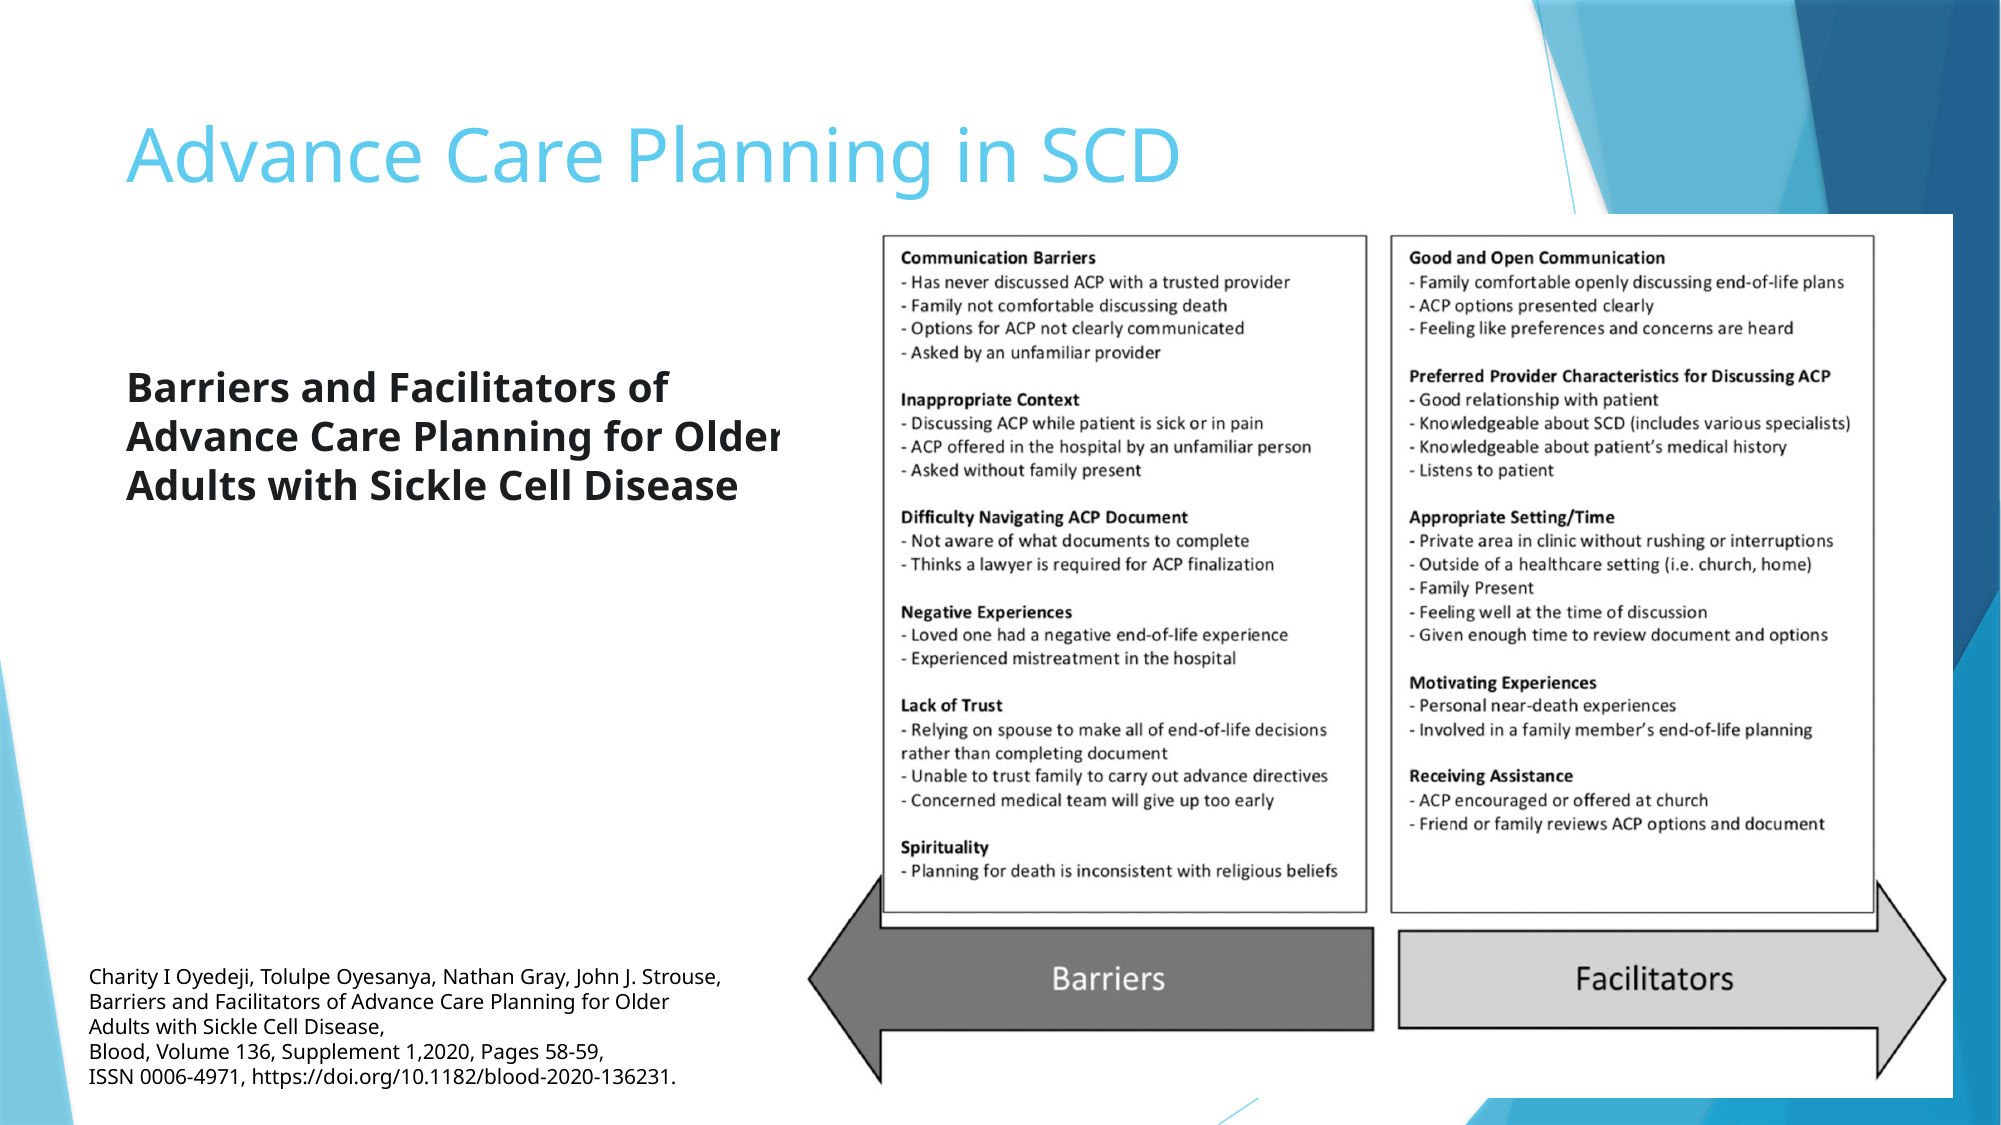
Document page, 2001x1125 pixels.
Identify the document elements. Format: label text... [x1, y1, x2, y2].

picture [779, 213, 1956, 1099]
list Barriers and Facilitators of Advance Care Planning for Older Adults with Sickle Cell Disease [111, 354, 774, 563]
title Advance Care Planning in SCD [111, 99, 1522, 317]
text_box Charity I Oyedeji, Tolulpe Oyesanya, Nathan Gray, John J. Strouse, Barriers and Facilitators of Advance Care Planning for Older Adults with Sickle Cell Disease, Blood, Volume 136, Supplement 1,2020, Pages 58-59, ISSN 0006-4971, https://doi.org/10.1182/blood-2020-136231. [73, 956, 743, 1097]
